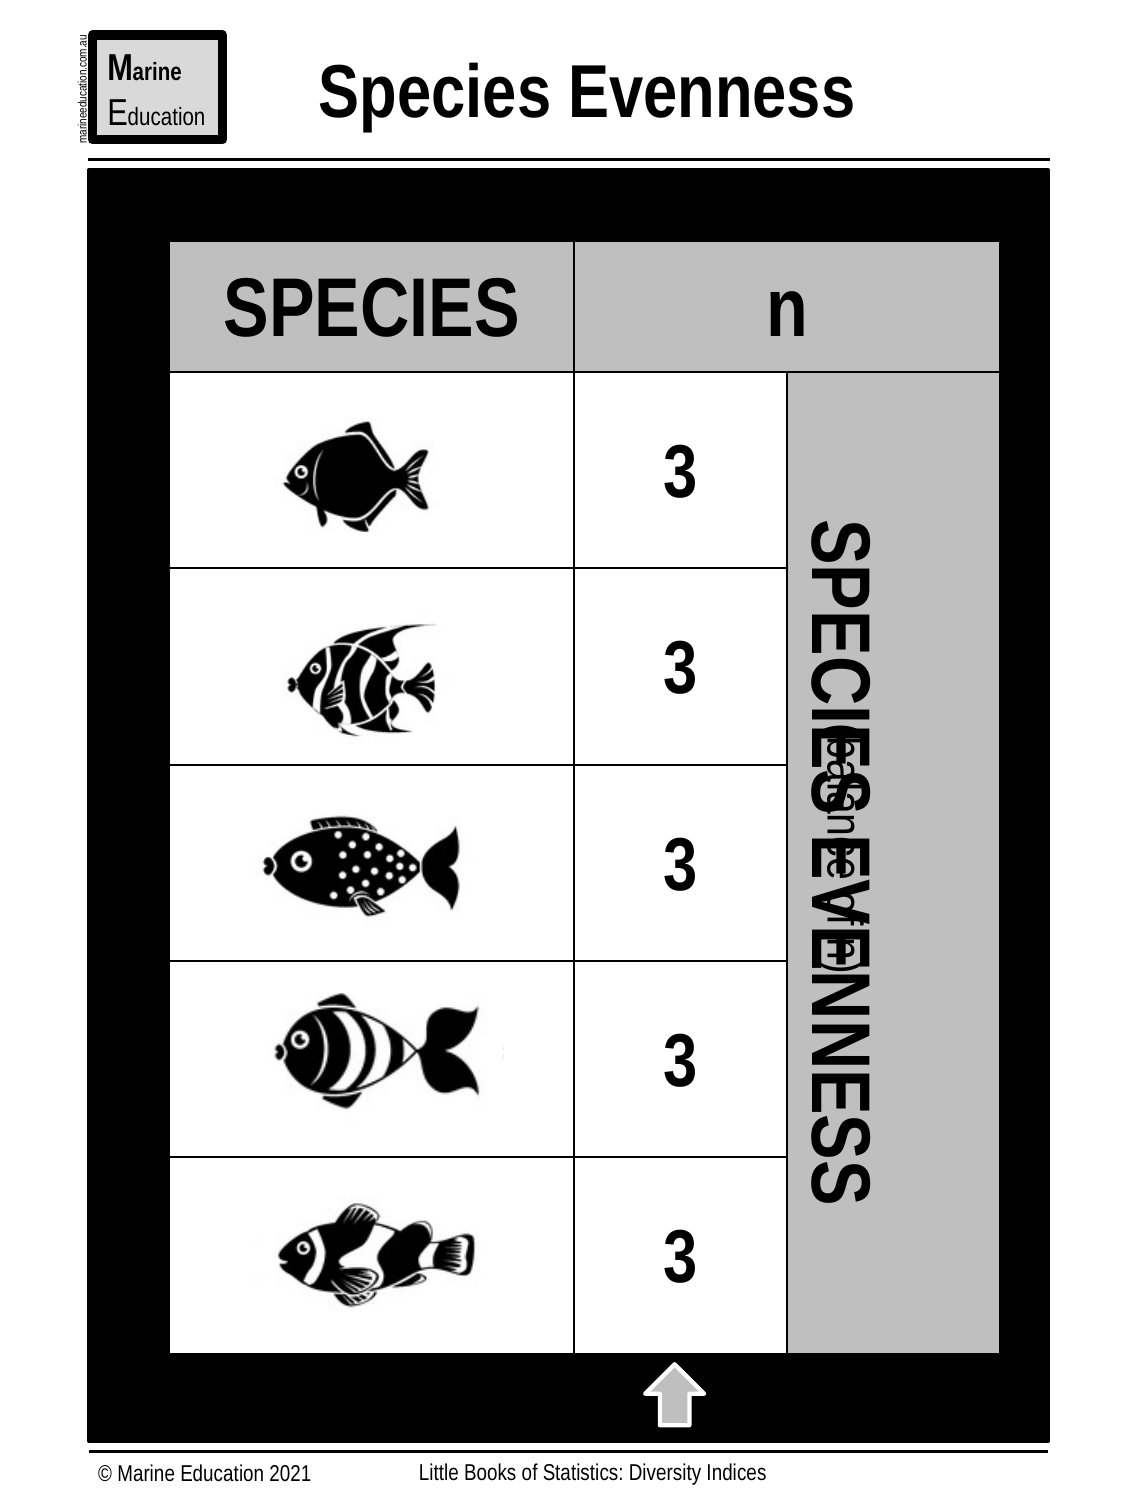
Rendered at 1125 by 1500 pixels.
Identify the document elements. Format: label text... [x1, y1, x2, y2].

picture [255, 808, 479, 940]
table_cell [170, 373, 573, 567]
picture [266, 407, 457, 550]
picture [255, 1193, 518, 1319]
text_box marineeducation.com.au [67, 0, 97, 159]
table_cell 3 [575, 373, 786, 567]
text_box Little Books of Statistics: Diversity Indices [445, 1460, 809, 1493]
table_cell 3 [575, 569, 786, 764]
table_cell [170, 1158, 573, 1353]
text_box © Marine Education 2021 [83, 1451, 445, 1500]
picture [266, 993, 504, 1125]
table_cell [170, 962, 573, 1156]
text_box (balance of n) [810, 624, 886, 1073]
table_cell 3 [575, 766, 786, 960]
table_header SPECIES [170, 242, 573, 371]
text_box [643, 1362, 707, 1428]
picture [278, 611, 449, 755]
table_cell [170, 766, 573, 960]
text_box Marine Education [97, 35, 222, 140]
table_cell 3 [575, 1158, 786, 1353]
table_cell [170, 569, 573, 764]
table_cell SPECIES EVENNESS [788, 373, 999, 1353]
text_box [87, 168, 1050, 1443]
table_header n [575, 242, 999, 371]
text_box Species Evenness [222, 35, 953, 140]
table_cell 3 [575, 962, 786, 1156]
